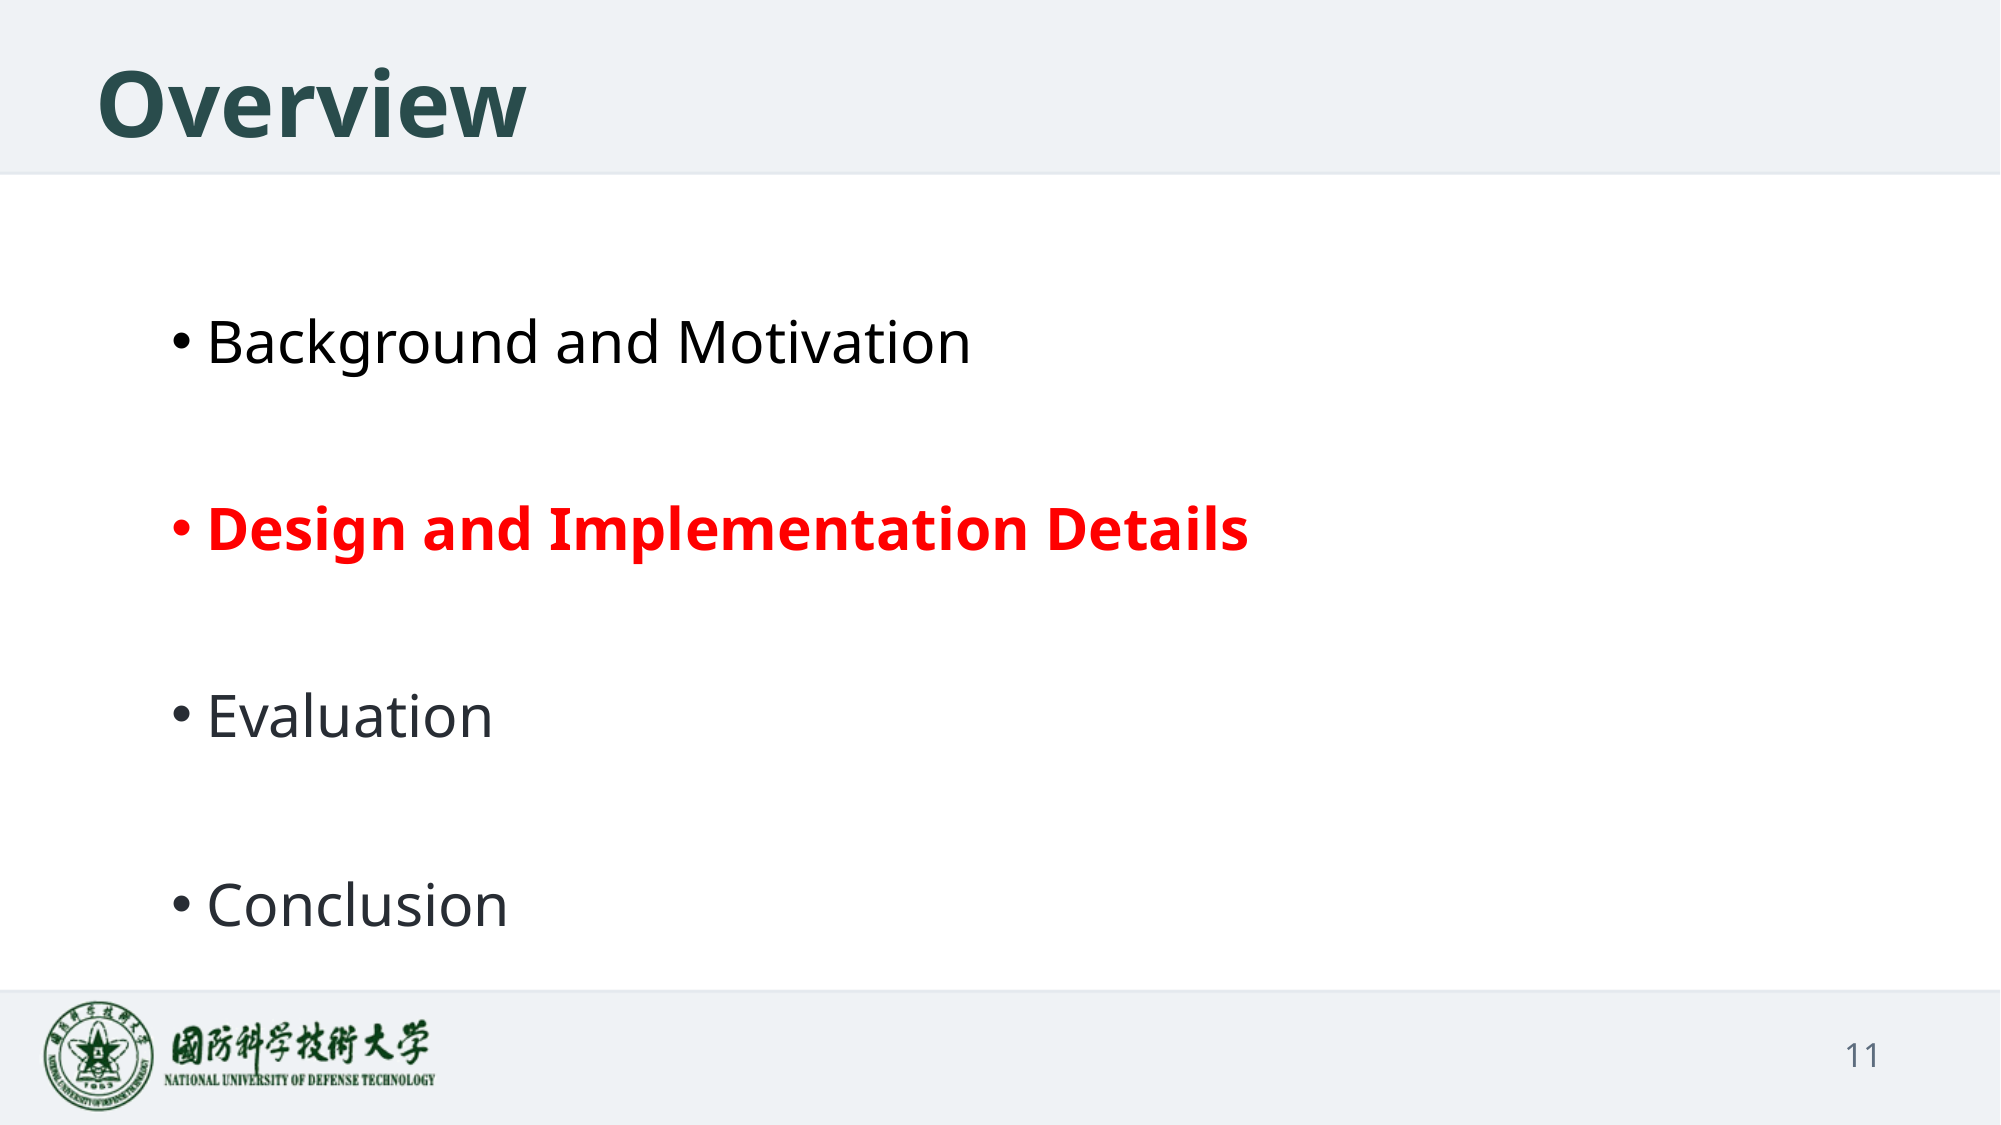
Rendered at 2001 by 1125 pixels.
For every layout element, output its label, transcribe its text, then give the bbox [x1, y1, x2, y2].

picture [0, 0, 2001, 1125]
slide_number 11 [1447, 1026, 1898, 1087]
title Overview [80, 22, 1725, 194]
list Background and Motivation Design and Implementation Details Evaluation Conclusion [156, 262, 1902, 951]
